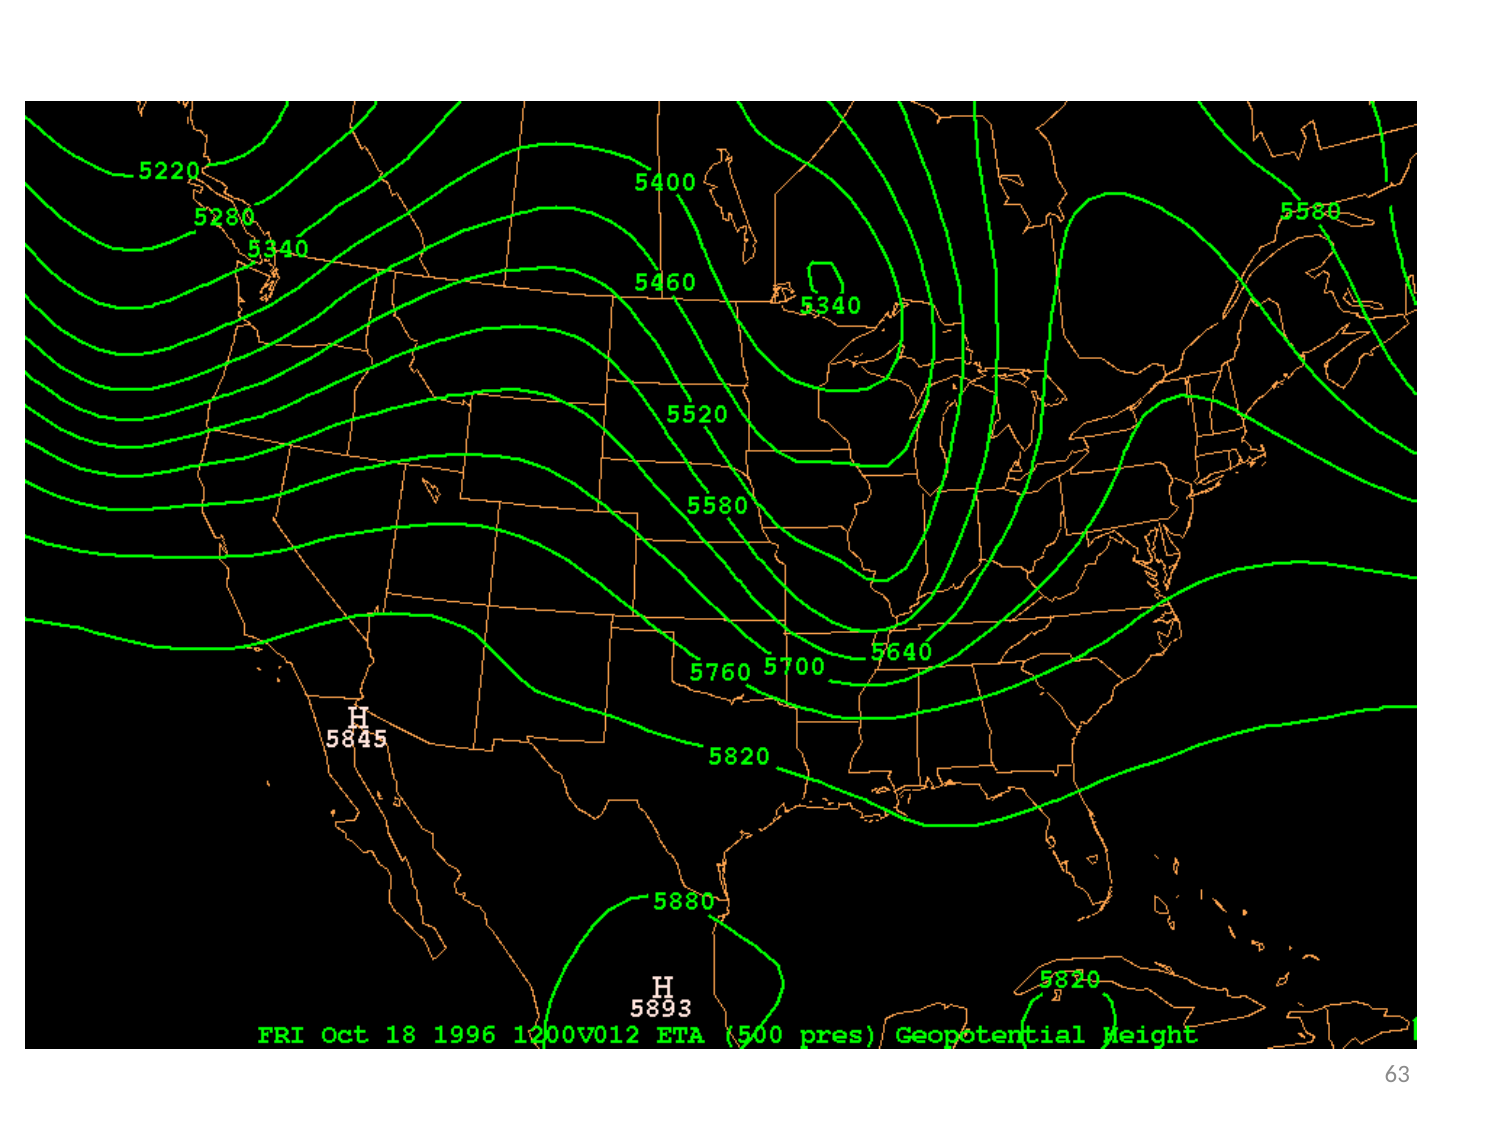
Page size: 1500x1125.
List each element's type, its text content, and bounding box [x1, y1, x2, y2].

picture [25, 101, 1417, 1049]
slide_number 63 [1074, 1042, 1425, 1103]
